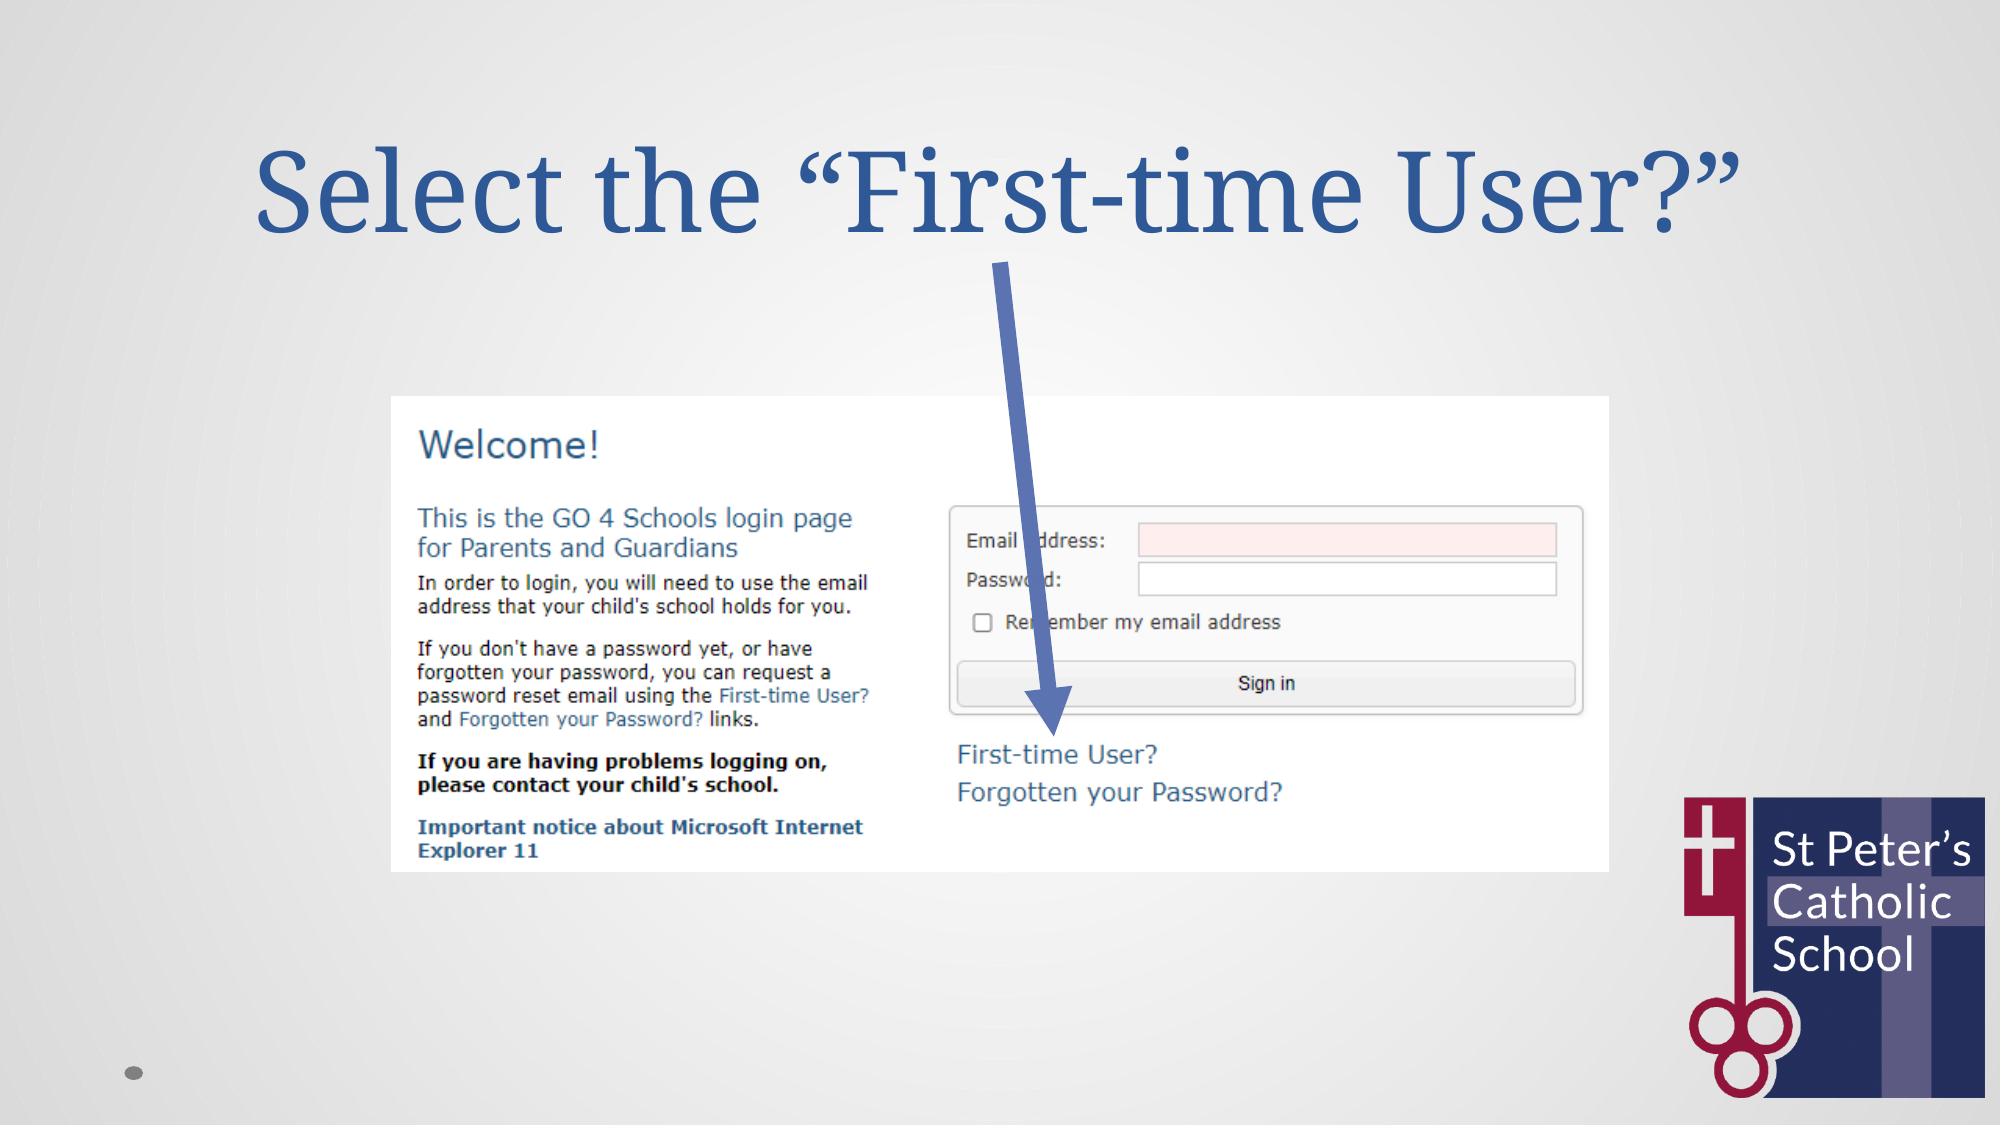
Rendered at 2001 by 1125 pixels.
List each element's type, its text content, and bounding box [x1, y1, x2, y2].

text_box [999, 262, 1054, 737]
picture [1669, 782, 2000, 1113]
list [390, 395, 1609, 872]
title Select the “First-time User?” [99, 0, 1900, 263]
